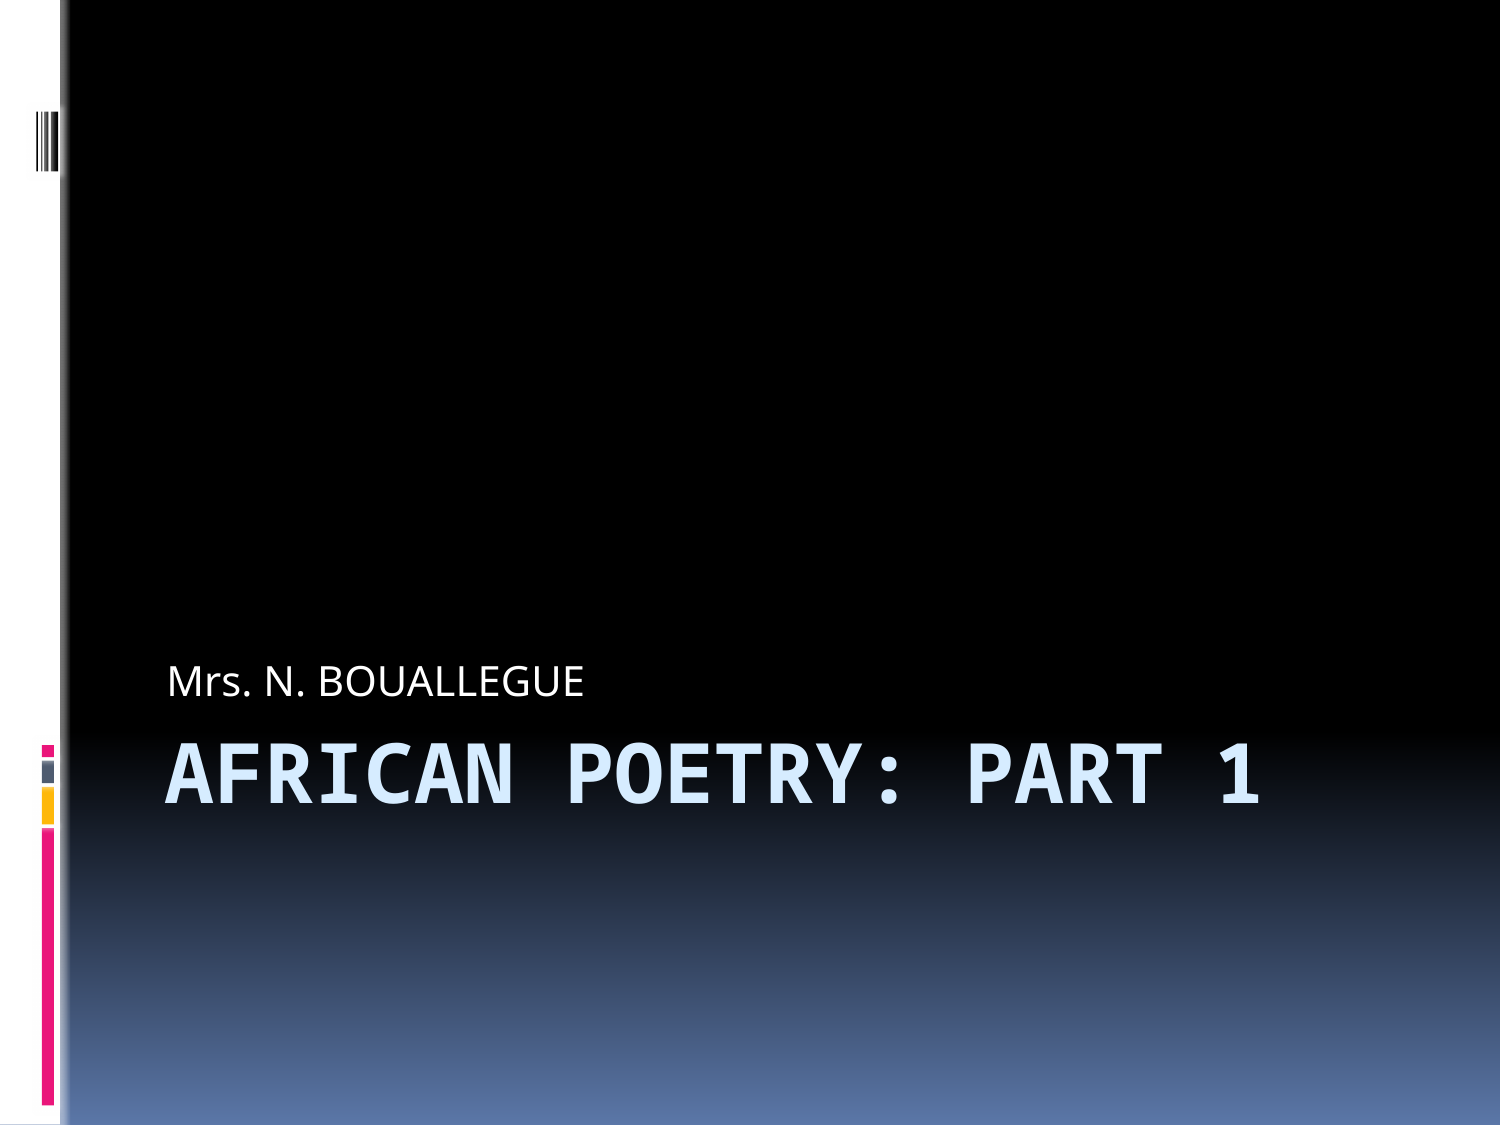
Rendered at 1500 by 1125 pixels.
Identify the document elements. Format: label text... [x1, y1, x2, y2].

subtitle Mrs. N. BOUALLEGUE [150, 464, 1425, 713]
title African Poetry: part 1 [150, 713, 1425, 1037]
